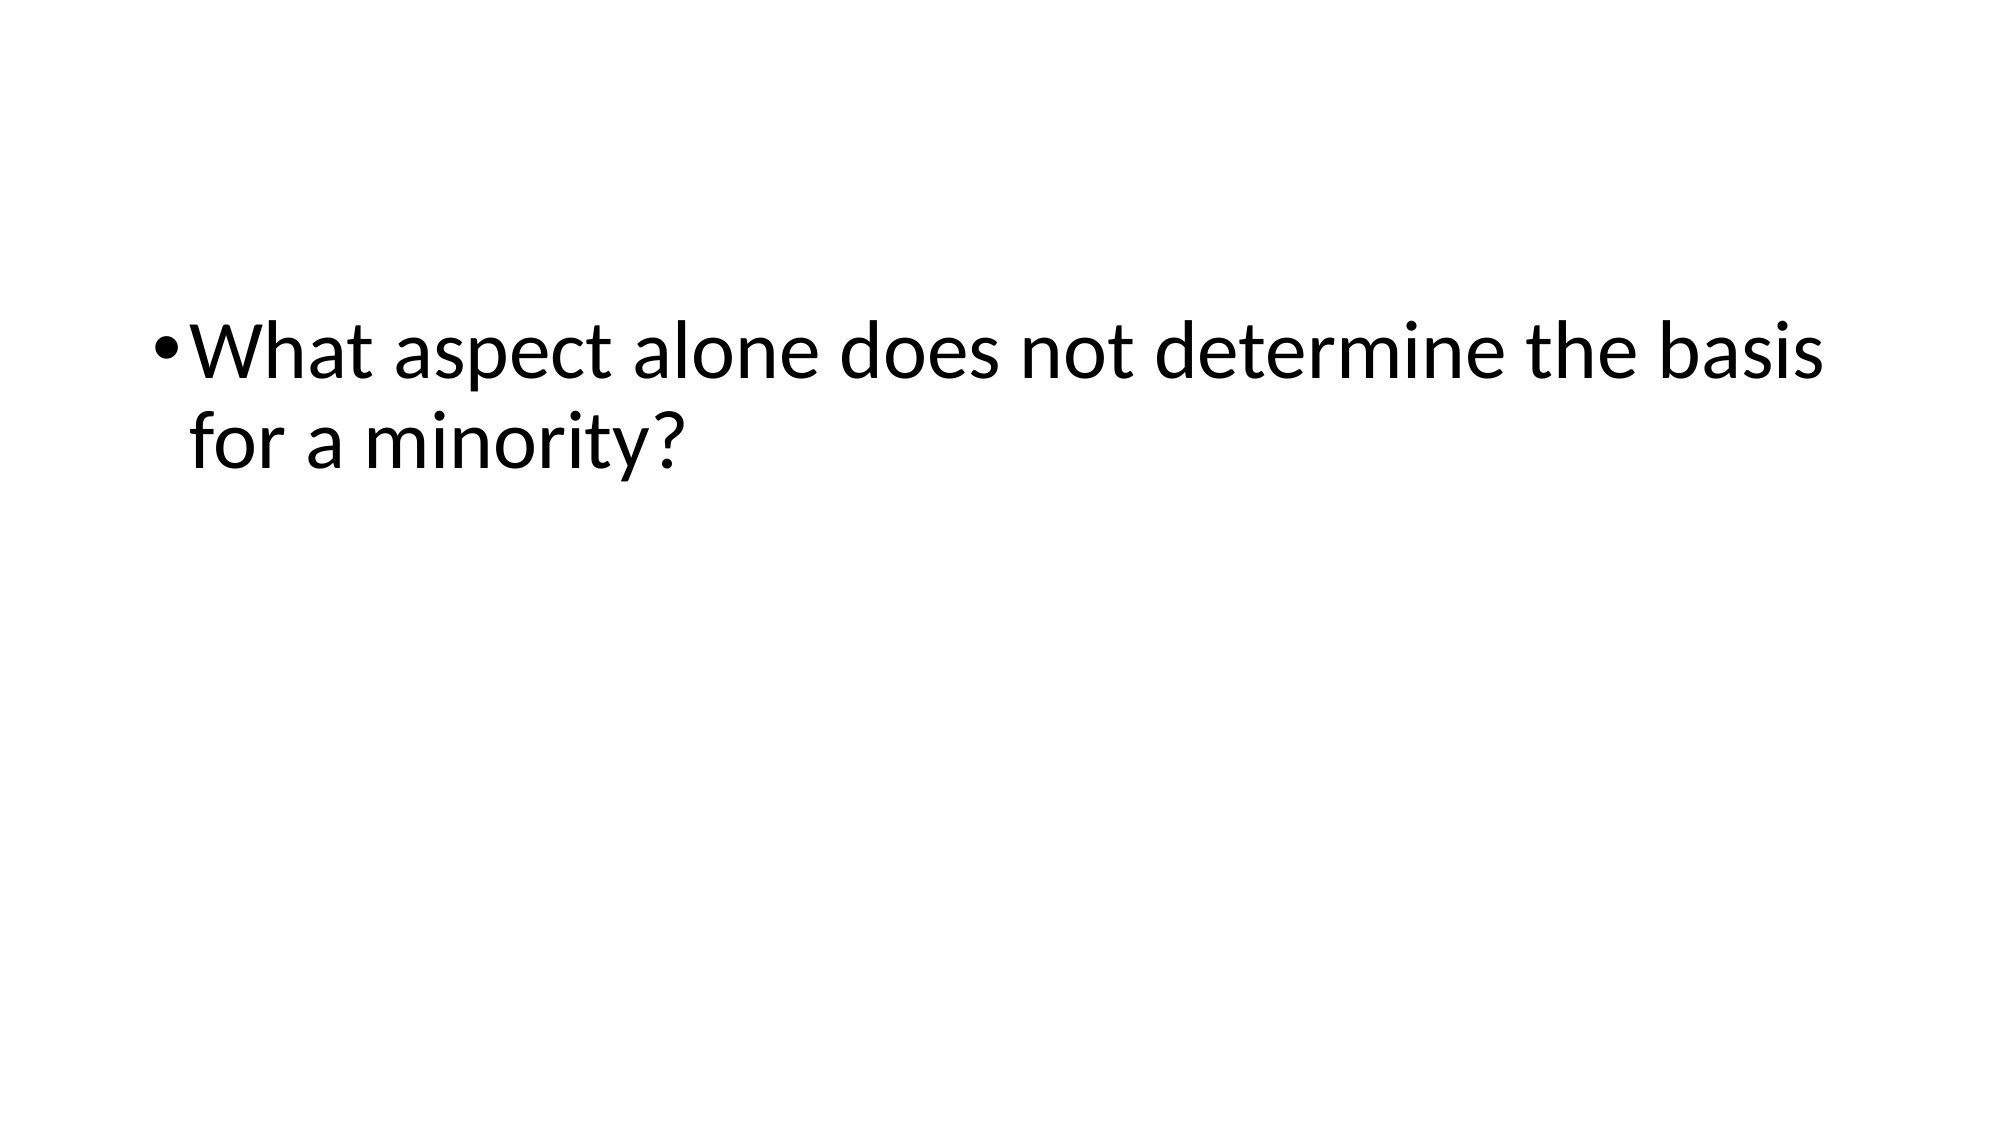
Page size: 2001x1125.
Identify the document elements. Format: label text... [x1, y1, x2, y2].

list What aspect alone does not determine the basis for a minority? [137, 299, 1863, 1014]
